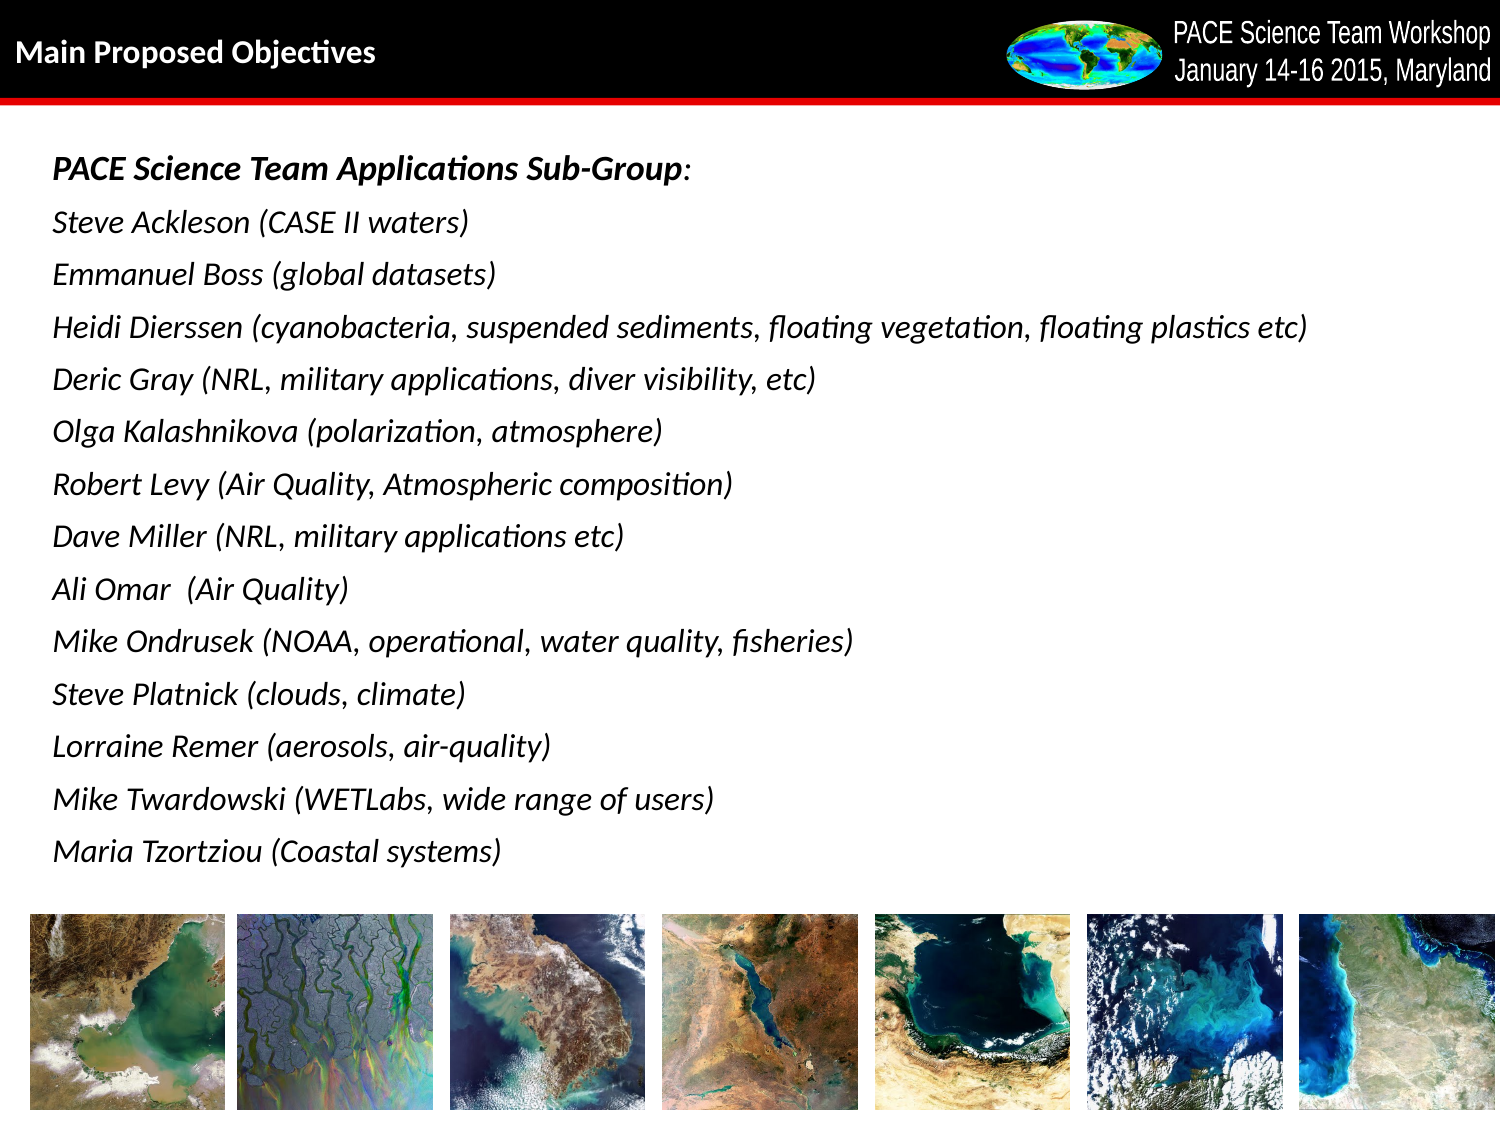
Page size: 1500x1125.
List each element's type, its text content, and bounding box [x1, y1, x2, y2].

picture [1087, 914, 1283, 1111]
picture [237, 914, 433, 1111]
picture [1299, 914, 1496, 1111]
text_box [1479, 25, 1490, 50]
text_box Main Proposed Objectives [0, 22, 1044, 77]
text_box PACE Science Team Applications Sub-Group: Steve Ackleson (CASE II waters) Emmanuel Boss (global datasets) Heidi Dierssen (cyanobacteria, suspended sediments, floating vegetation, floating plastics etc) Deric Gray (NRL, military applications, diver visibility, etc) Olga Kalashnikova (polarization, atmosphere) Robert Levy (Air Quality, Atmospheric composition) Dave Miller (NRL, military applications etc) Ali Omar (Air Quality) Mike Ondrusek (NOAA, operational, water quality, fisheries) Steve Platnick (clouds, climate) Lorraine Remer (aerosols, air-quality) Mike Twardowski (WETLabs, wide range of users) Maria Tzortziou (Coastal systems) [37, 137, 1463, 877]
picture [874, 914, 1071, 1111]
text_box [0, 0, 1500, 96]
text_box [1003, 18, 1165, 92]
picture [662, 914, 858, 1111]
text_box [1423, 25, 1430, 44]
text_box [0, 96, 1500, 107]
picture [29, 914, 226, 1111]
picture [449, 914, 646, 1111]
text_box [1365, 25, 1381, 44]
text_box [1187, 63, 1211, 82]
